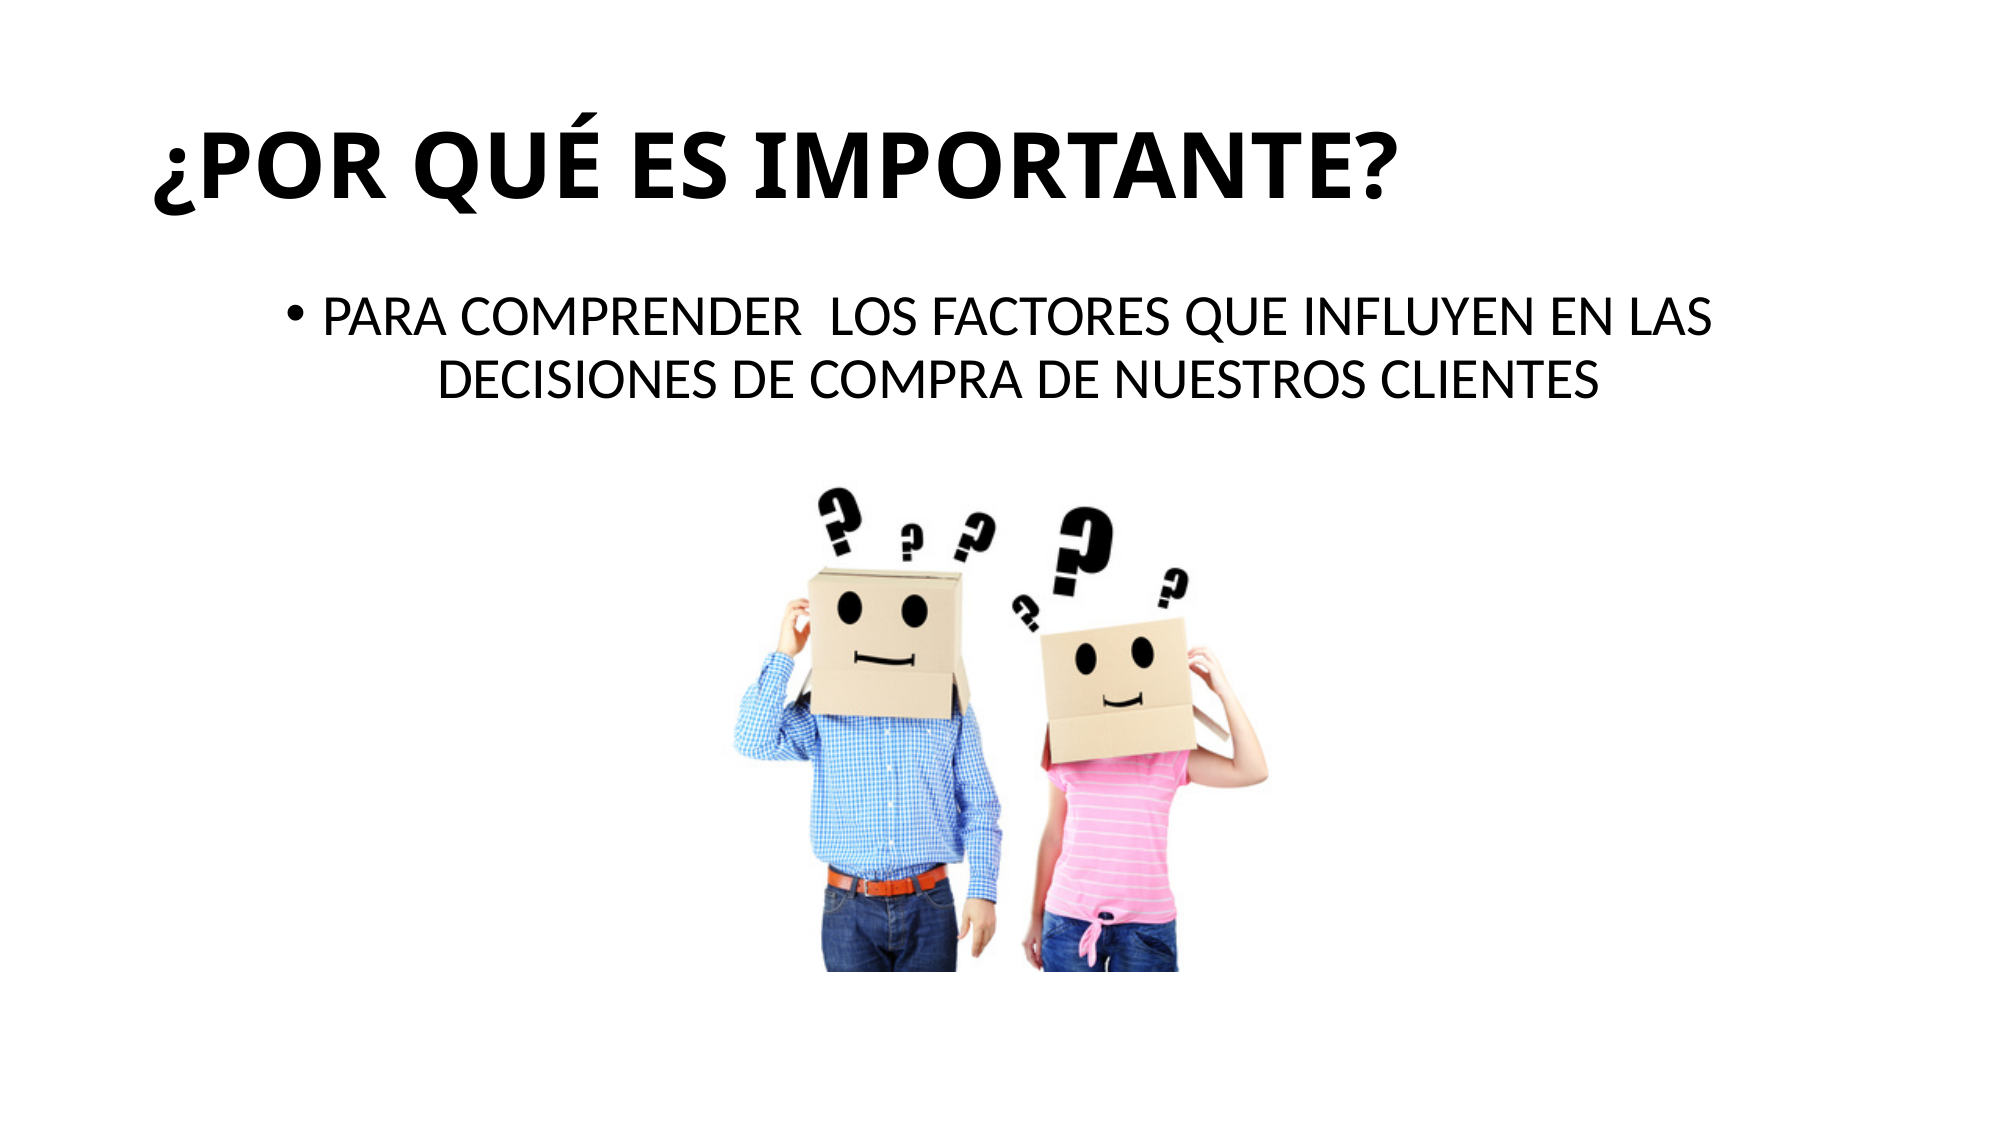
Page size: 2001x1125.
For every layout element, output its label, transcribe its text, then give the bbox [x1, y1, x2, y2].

list PARA COMPRENDER LOS FACTORES QUE INFLUYEN EN LAS DECISIONES DE COMPRA DE NUESTROS CLIENTES [137, 277, 1863, 965]
title ¿POR QUÉ ES IMPORTANTE? [137, 59, 1863, 277]
picture [709, 468, 1291, 972]
